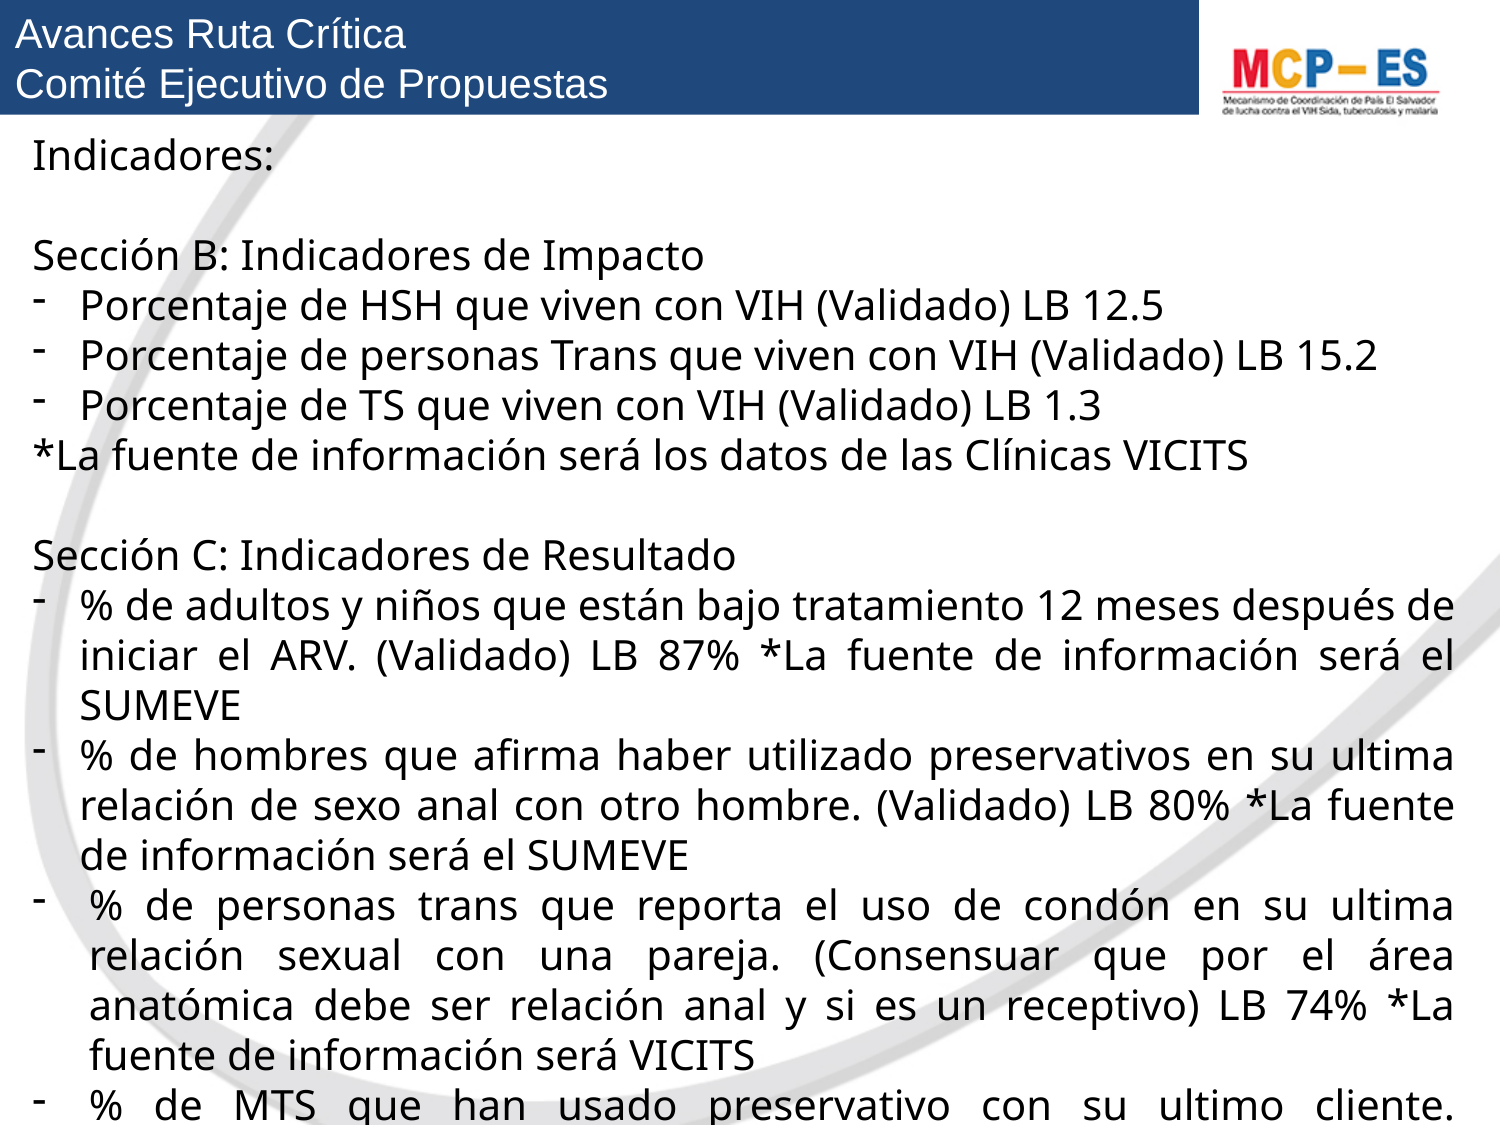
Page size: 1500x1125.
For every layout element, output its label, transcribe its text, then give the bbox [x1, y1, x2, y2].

text_box Indicadores: Sección B: Indicadores de Impacto Porcentaje de HSH que viven con VIH (Validado) LB 12.5 Porcentaje de personas Trans que viven con VIH (Validado) LB 15.2 Porcentaje de TS que viven con VIH (Validado) LB 1.3 *La fuente de información será los datos de las Clínicas VICITS Sección C: Indicadores de Resultado % de adultos y niños que están bajo tratamiento 12 meses después de iniciar el ARV. (Validado) LB 87% *La fuente de información será el SUMEVE % de hombres que afirma haber utilizado preservativos en su ultima relación de sexo anal con otro hombre. (Validado) LB 80% *La fuente de información será el SUMEVE % de personas trans que reporta el uso de condón en su ultima relación sexual con una pareja. (Consensuar que por el área anatómica debe ser relación anal y si es un receptivo) LB 74% *La fuente de información será VICITS % de MTS que han usado preservativo con su ultimo cliente. (Validado) LB96% *La fuente de información será VICITS. [17, 121, 1471, 1125]
text_box Avances Ruta Crítica Comité Ejecutivo de Propuestas [0, 0, 1199, 115]
picture [0, 0, 1500, 1125]
